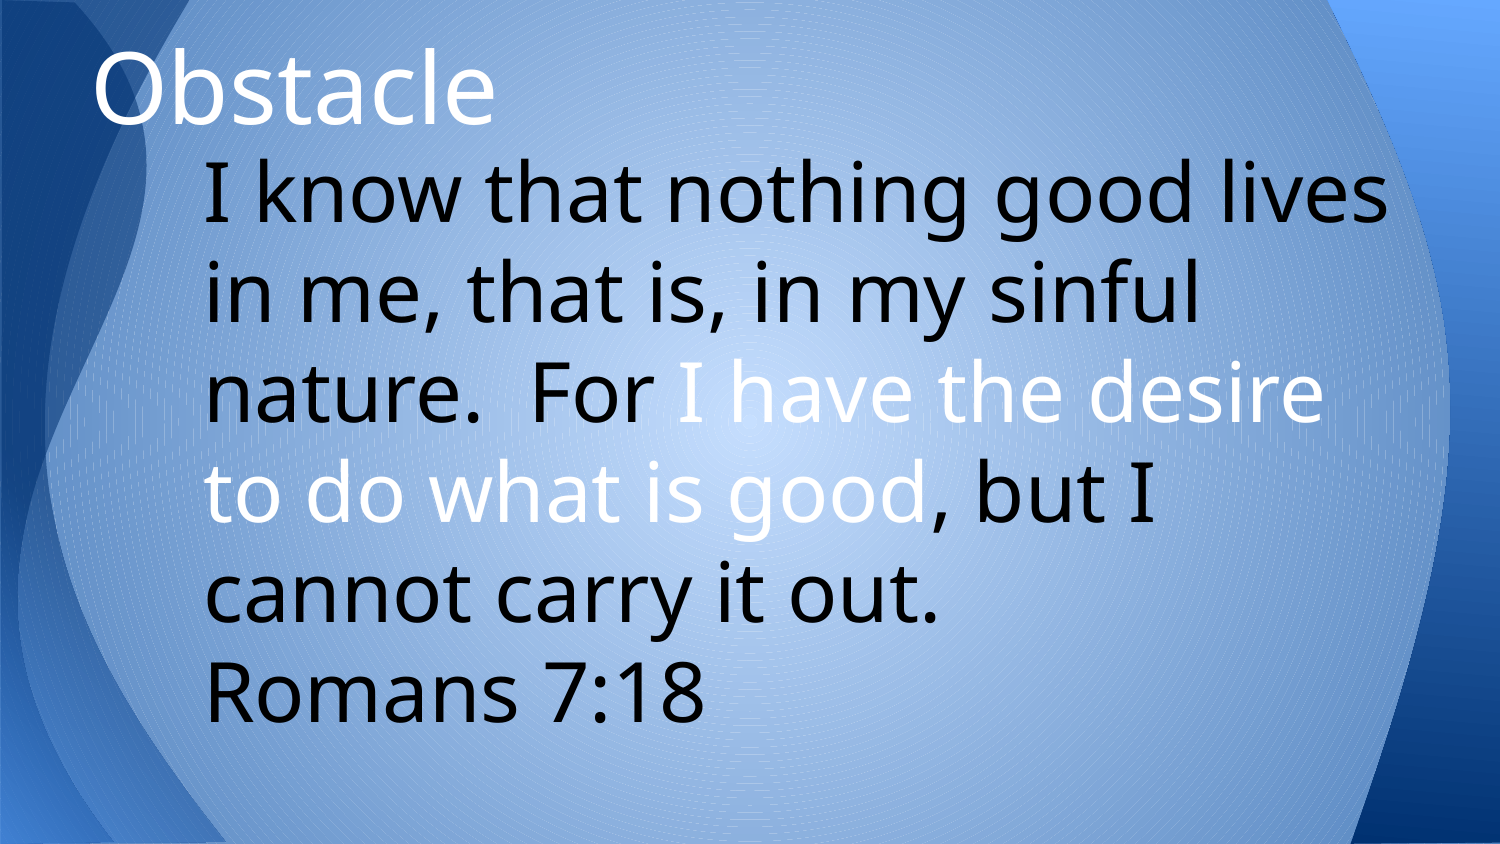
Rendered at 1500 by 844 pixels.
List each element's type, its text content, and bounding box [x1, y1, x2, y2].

title Obstacle [75, 0, 1425, 160]
list I know that nothing good lives in me, that is, in my sinful nature. For I have the desire to do what is good, but I cannot carry it out. Romans 7:18 [188, 124, 1428, 720]
